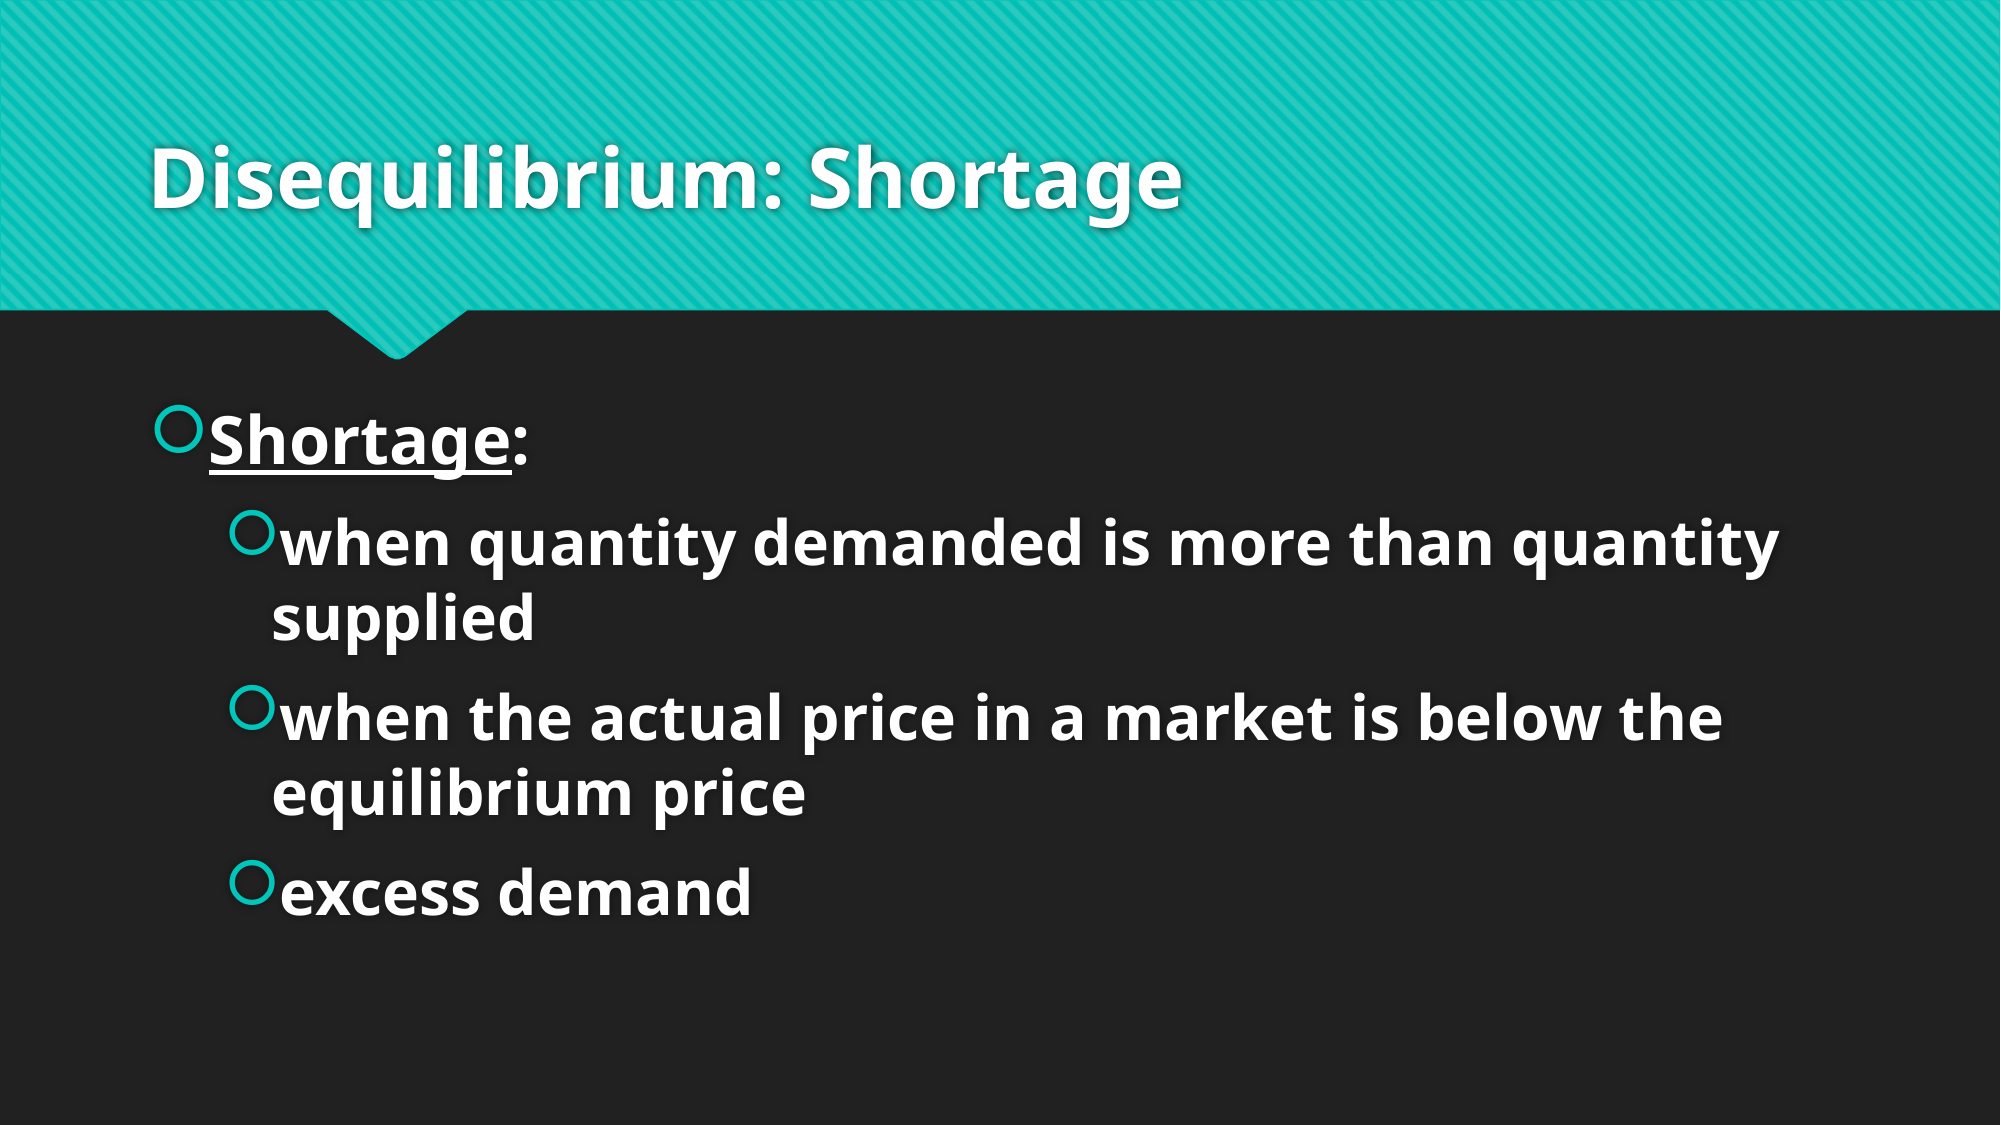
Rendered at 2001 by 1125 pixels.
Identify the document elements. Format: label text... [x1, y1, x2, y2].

list Shortage: when quantity demanded is more than quantity supplied when the actual price in a market is below the equilibrium price excess demand [134, 364, 1866, 962]
title Disequilibrium: Shortage [132, 73, 1868, 233]
